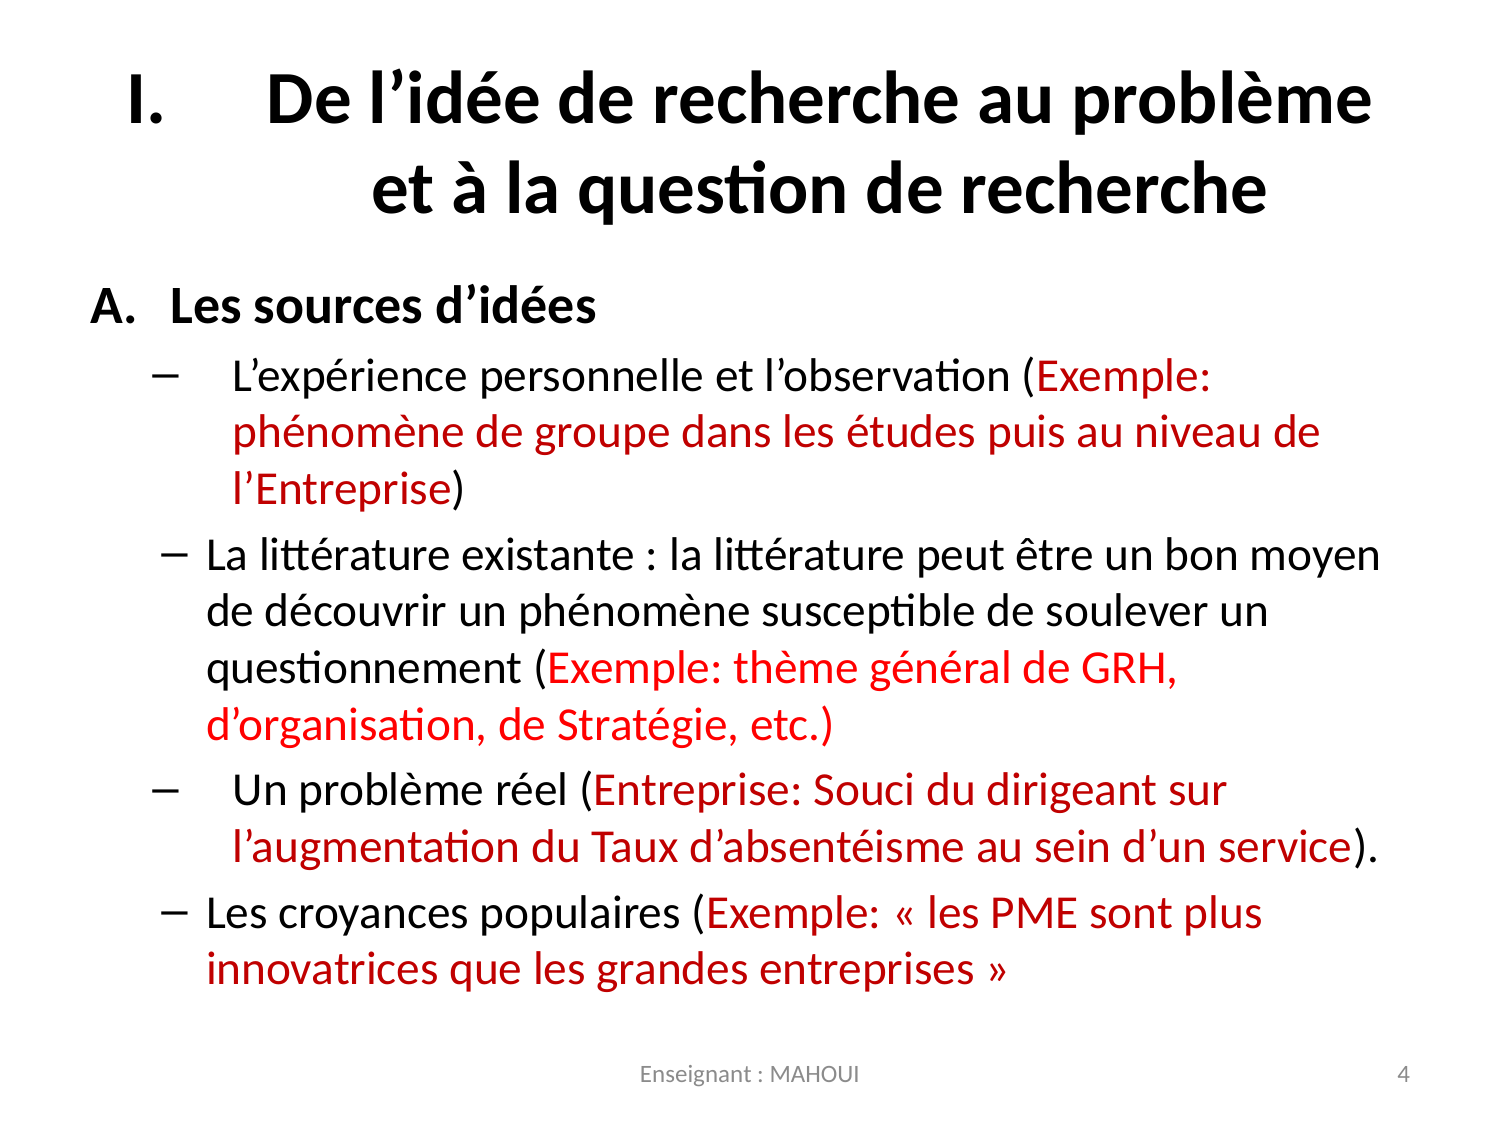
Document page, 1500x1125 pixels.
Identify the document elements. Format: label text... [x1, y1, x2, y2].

title De l’idée de recherche au problème et à la question de recherche [75, 45, 1425, 233]
footer Enseignant : MAHOUI [512, 1042, 988, 1103]
slide_number 4 [1074, 1042, 1425, 1103]
list Les sources d’idées L’expérience personnelle et l’observation (Exemple: phénomène de groupe dans les études puis au niveau de l’Entreprise) La littérature existante : la littérature peut être un bon moyen de découvrir un phénomène susceptible de soulever un questionnement (Exemple: thème général de GRH, d’organisation, de Stratégie, etc.) Un problème réel (Entreprise: Souci du dirigeant sur l’augmentation du Taux d’absentéisme au sein d’un service). Les croyances populaires (Exemple: « les PME sont plus innovatrices que les grandes entreprises » [75, 262, 1425, 1005]
